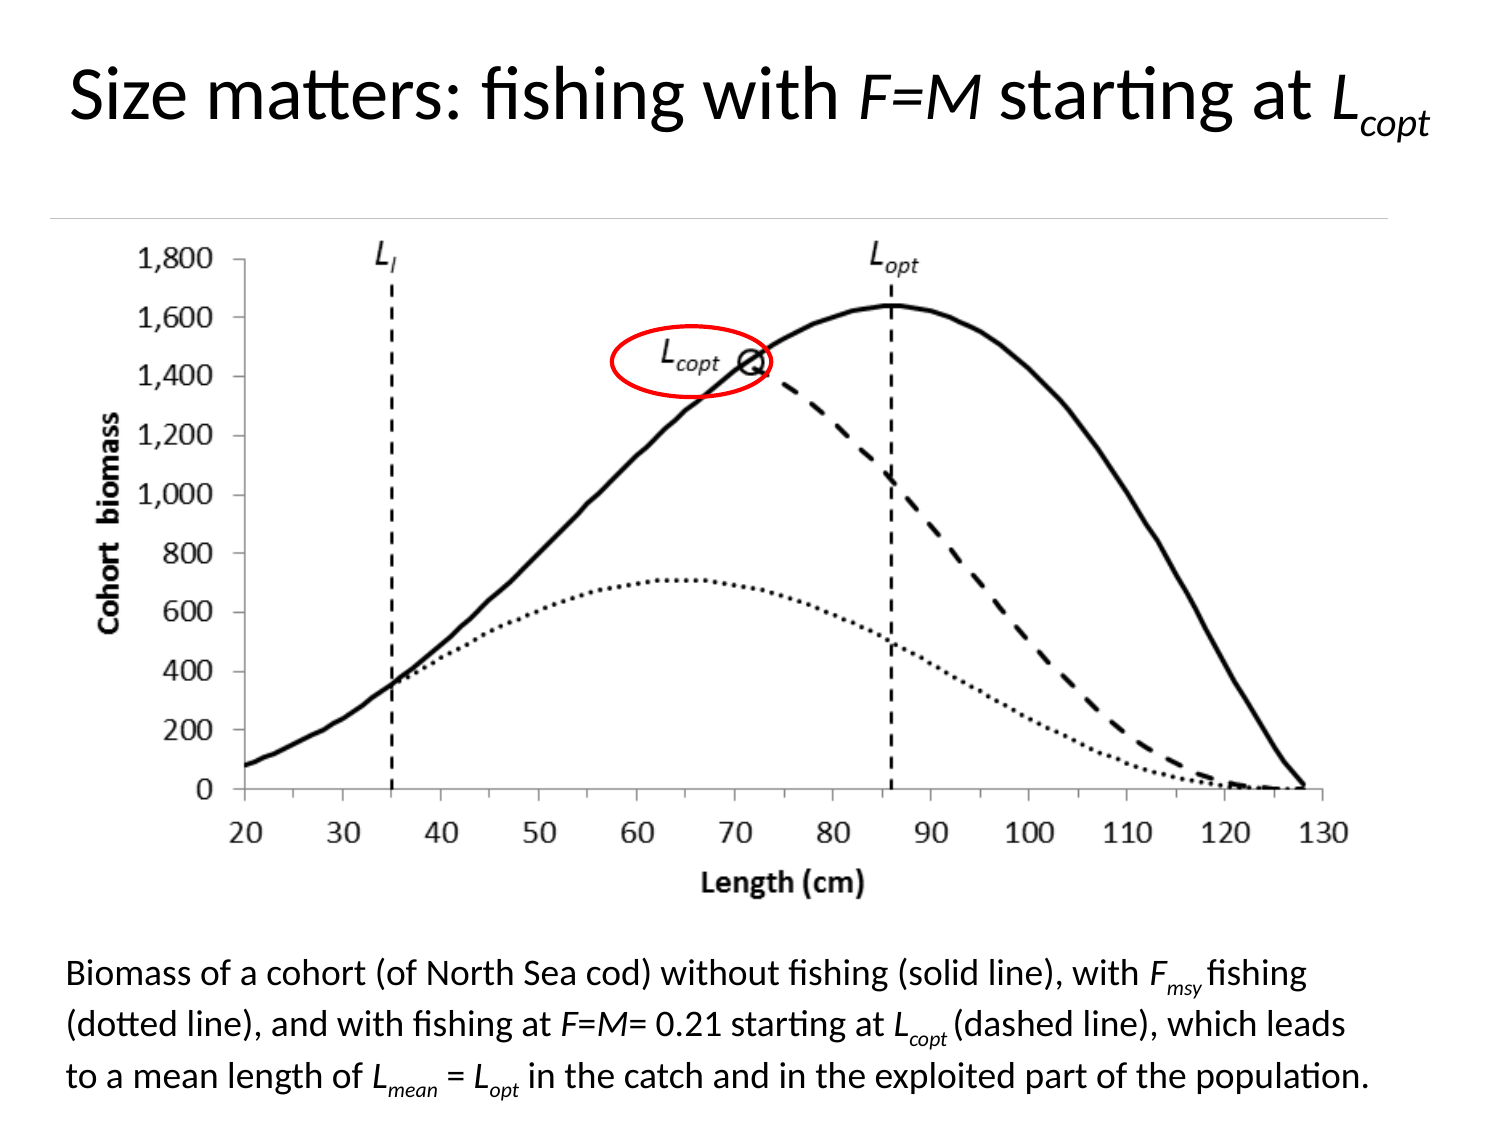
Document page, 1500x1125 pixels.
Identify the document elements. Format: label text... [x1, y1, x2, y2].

text_box Biomass of a cohort (of North Sea cod) without fishing (solid line), with Fmsy fishing (dotted line), and with fishing at F=M= 0.21 starting at Lcopt (dashed line), which leads to a mean length of Lmean = Lopt in the catch and in the exploited part of the population. [50, 949, 1387, 1110]
title Size matters: fishing with F=M starting at Lcopt [0, 0, 1500, 188]
picture [50, 216, 1389, 942]
